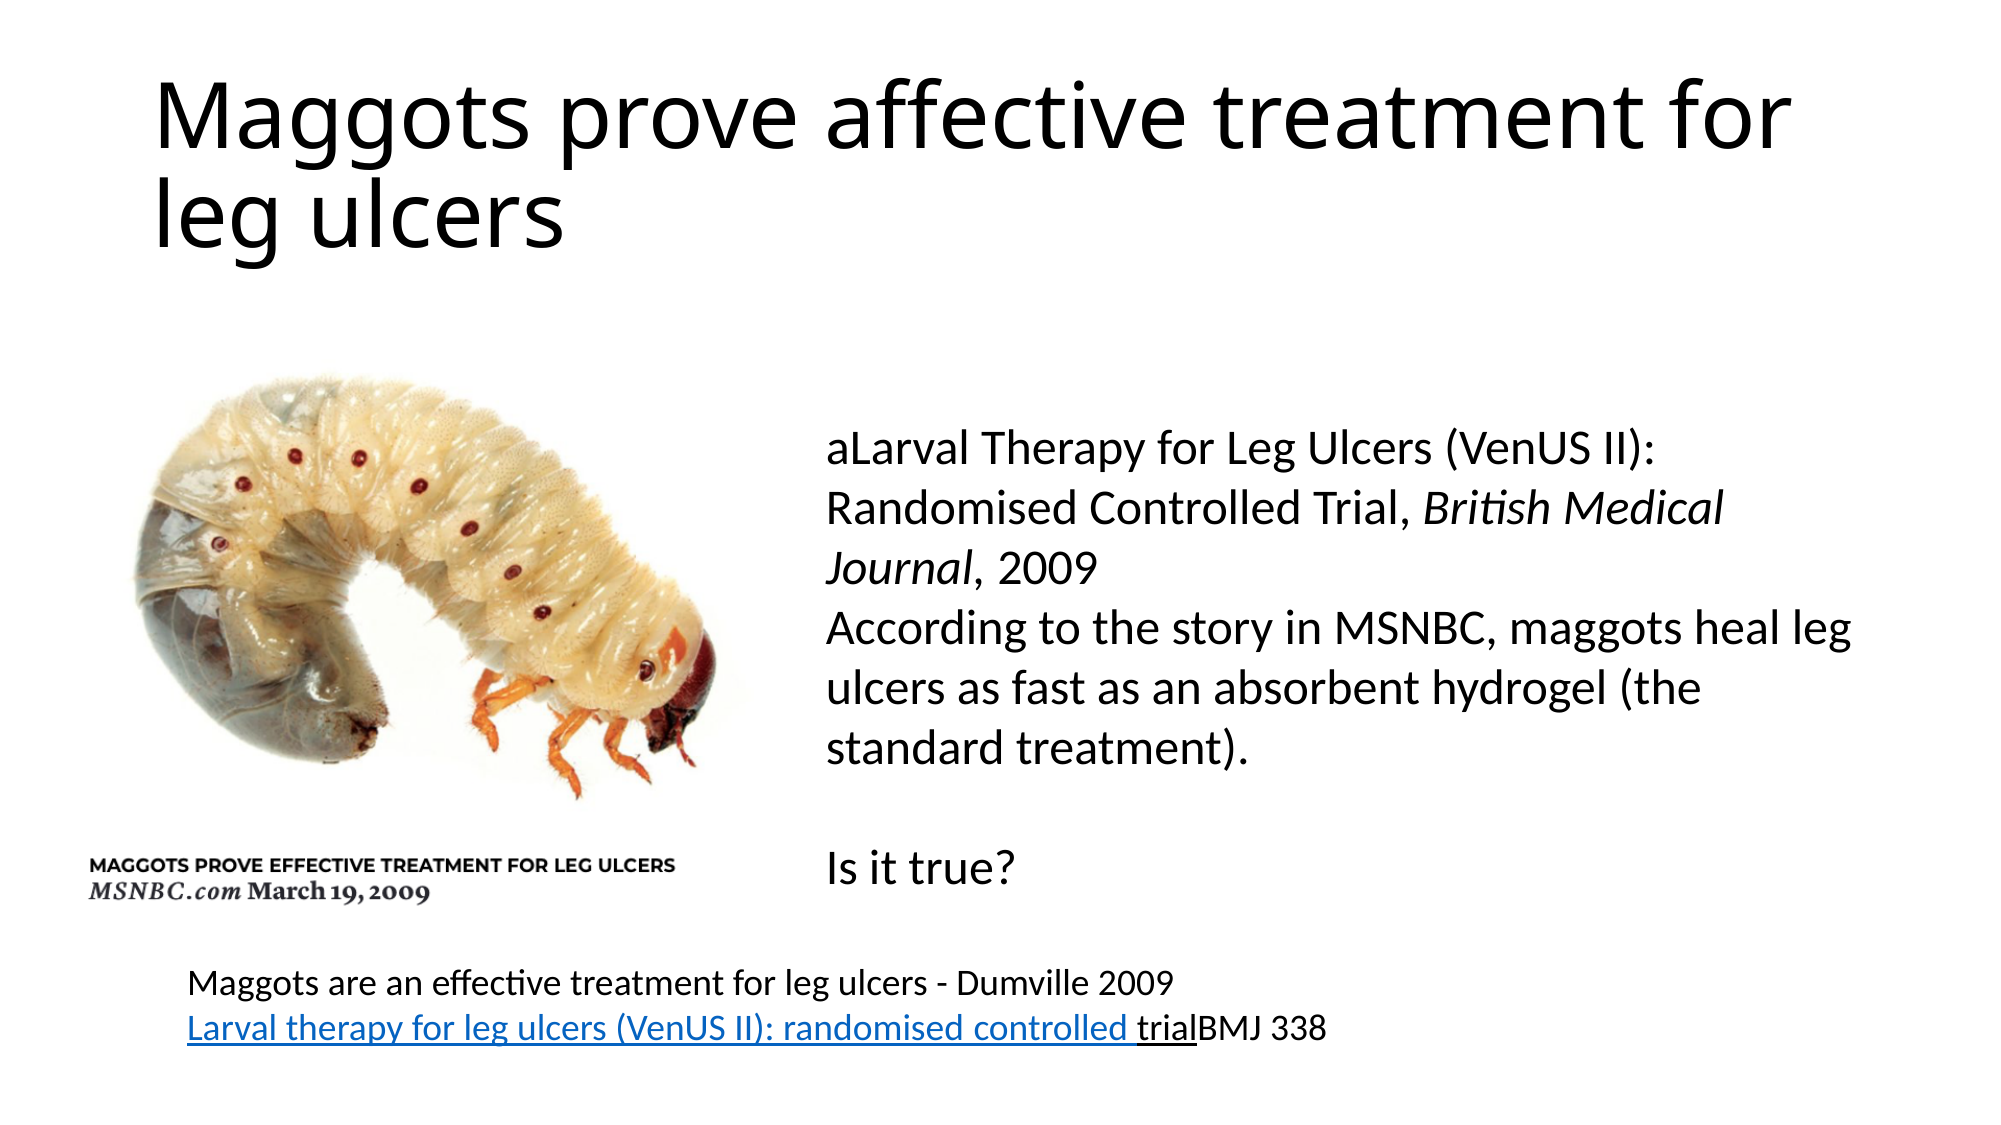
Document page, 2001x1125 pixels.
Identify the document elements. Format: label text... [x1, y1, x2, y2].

title Maggots prove affective treatment for leg ulcers [137, 59, 1863, 278]
text_box Maggots are an effective treatment for leg ulcers - Dumville 2009 Larval therapy for leg ulcers (VenUS II): randomised controlled trialBMJ 338 [172, 951, 1928, 1101]
text_box aLarval Therapy for Leg Ulcers (VenUS II): Randomised Controlled Trial, British Medical Journal, 2009 According to the story in MSNBC, maggots heal leg ulcers as fast as an absorbent hydrogel (the standard treatment). Is it true? [811, 407, 1901, 902]
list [64, 350, 759, 918]
